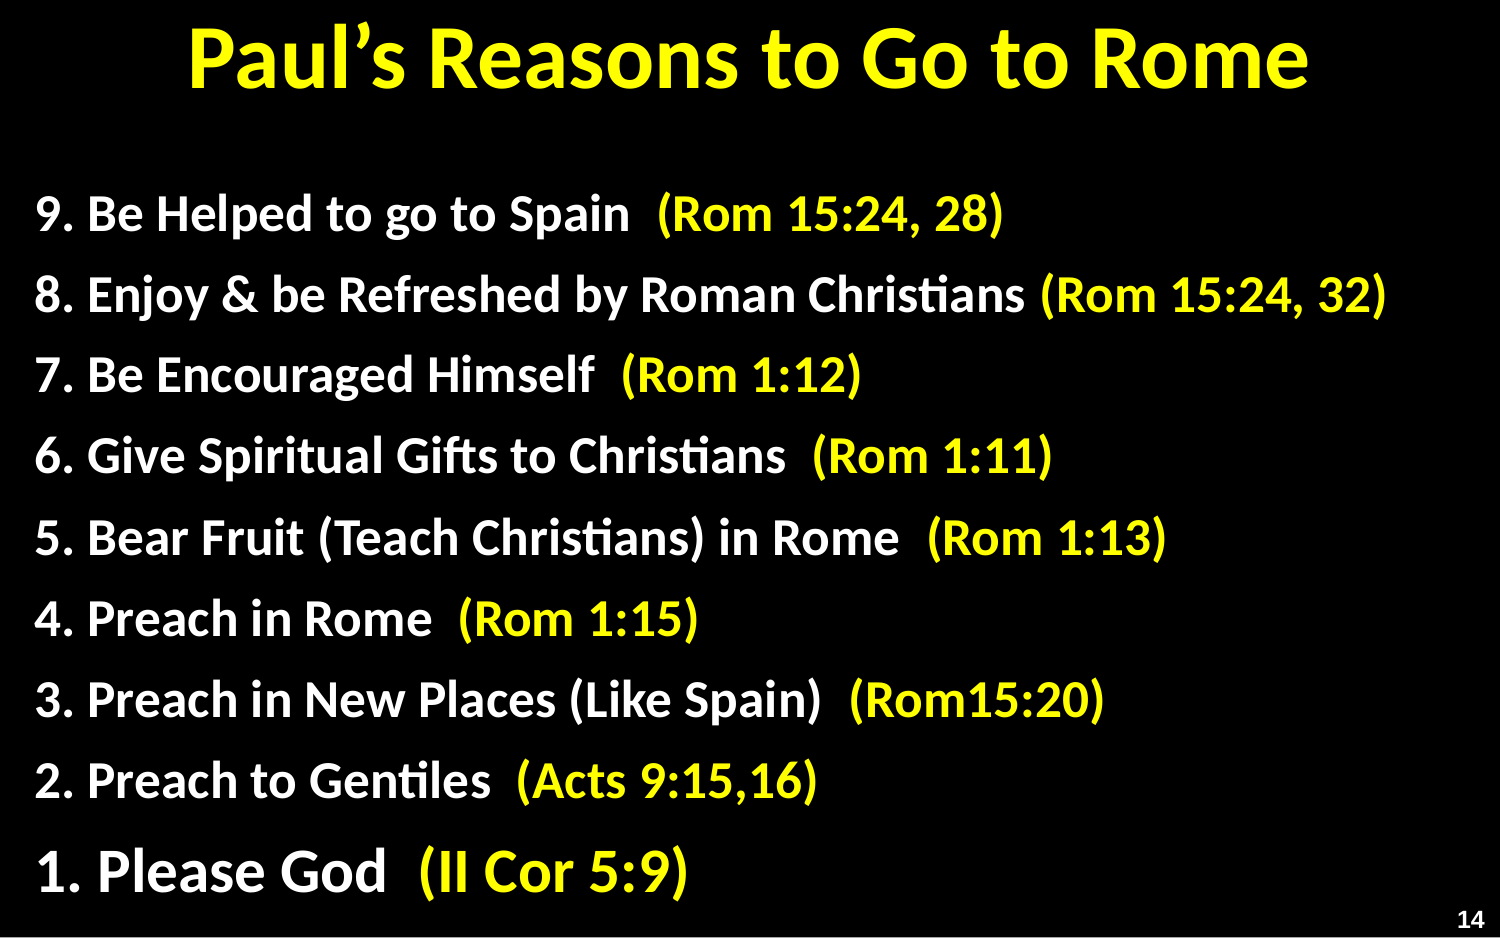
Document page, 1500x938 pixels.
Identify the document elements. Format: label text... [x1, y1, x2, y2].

list 9. Be Helped to go to Spain (Rom 15:24, 28) 8. Enjoy & be Refreshed by Roman Christians (Rom 15:24, 32) 7. Be Encouraged Himself (Rom 1:12) 6. Give Spiritual Gifts to Christians (Rom 1:11) 5. Bear Fruit (Teach Christians) in Rome (Rom 1:13) 4. Preach in Rome (Rom 1:15) 3. Preach in New Places (Like Spain) (Rom15:20) 2. Preach to Gentiles (Acts 9:15,16) 1. Please God (II Cor 5:9) [19, 163, 1490, 928]
title Paul’s Reasons to Go to Rome [112, 10, 1388, 94]
slide_number 14 [1425, 895, 1500, 938]
